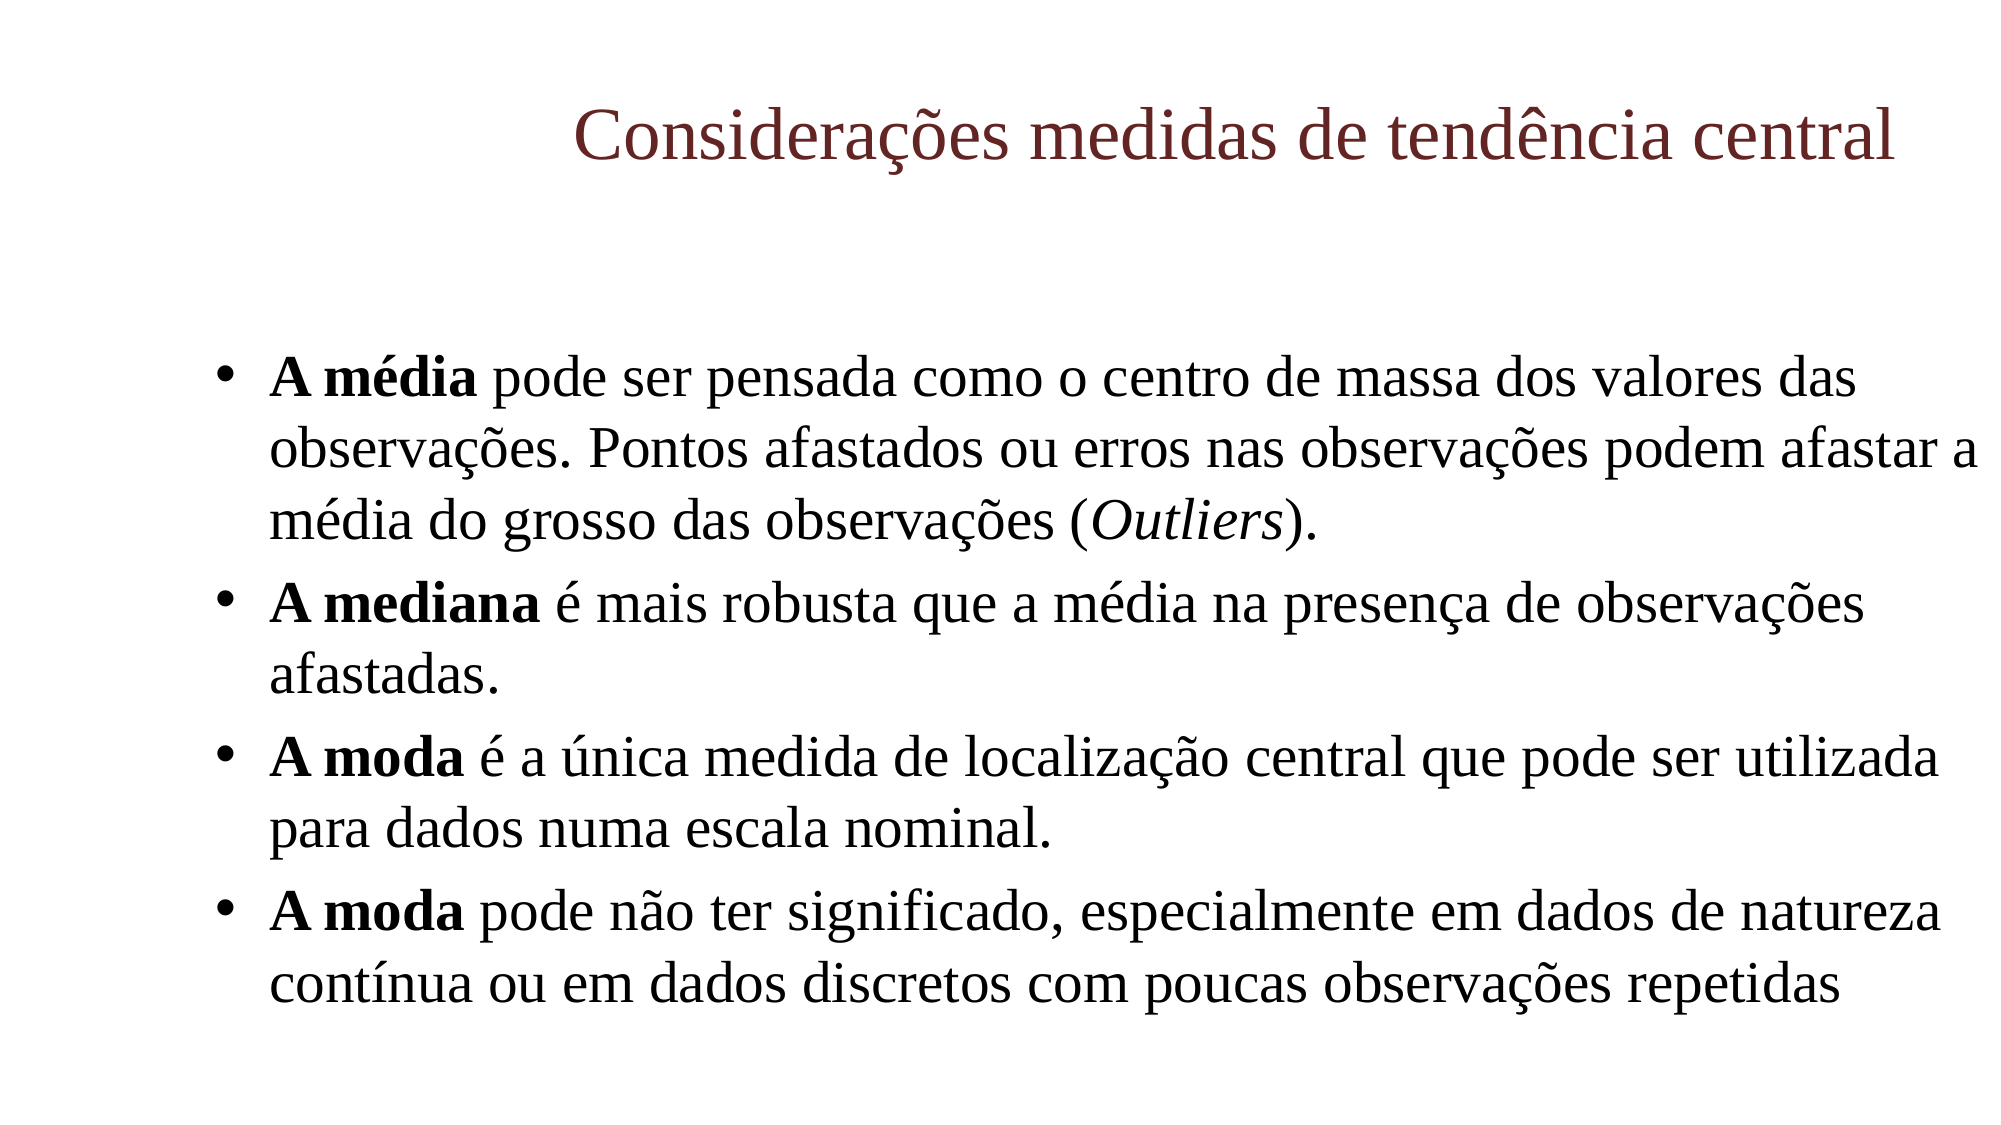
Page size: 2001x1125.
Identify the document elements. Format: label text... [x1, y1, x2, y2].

title Considerações medidas de tendência central [148, 35, 1948, 223]
list A média pode ser pensada como o centro de massa dos valores das observações. Pontos afastados ou erros nas observações podem afastar a média do grosso das observações (Outliers). A mediana é mais robusta que a média na presença de observações afastadas. A moda é a única medida de localização central que pode ser utilizada para dados numa escala nominal. A moda pode não ter significado, especialmente em dados de natureza contínua ou em dados discretos com poucas observações repetidas [200, 329, 2000, 1073]
